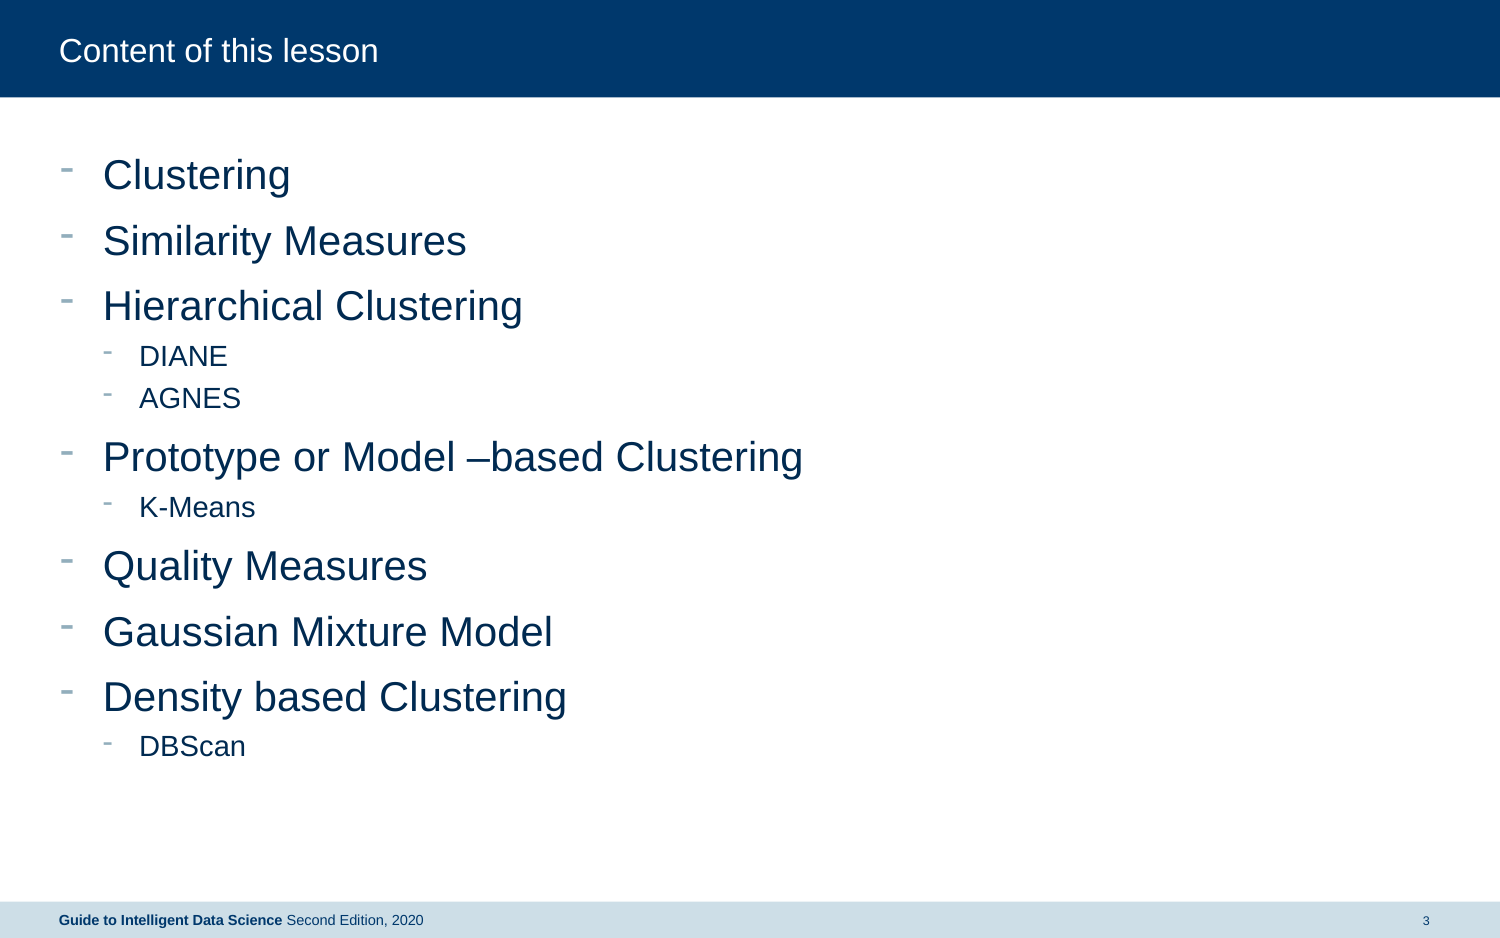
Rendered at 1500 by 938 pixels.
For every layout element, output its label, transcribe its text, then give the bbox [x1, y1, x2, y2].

slide_number 3 [1411, 900, 1442, 938]
title Content of this lesson [58, 28, 1442, 70]
list Clustering Similarity Measures Hierarchical Clustering DIANE AGNES Prototype or Model –based Clustering K-Means Quality Measures Gaussian Mixture Model Density based Clustering DBScan [59, 147, 1434, 855]
